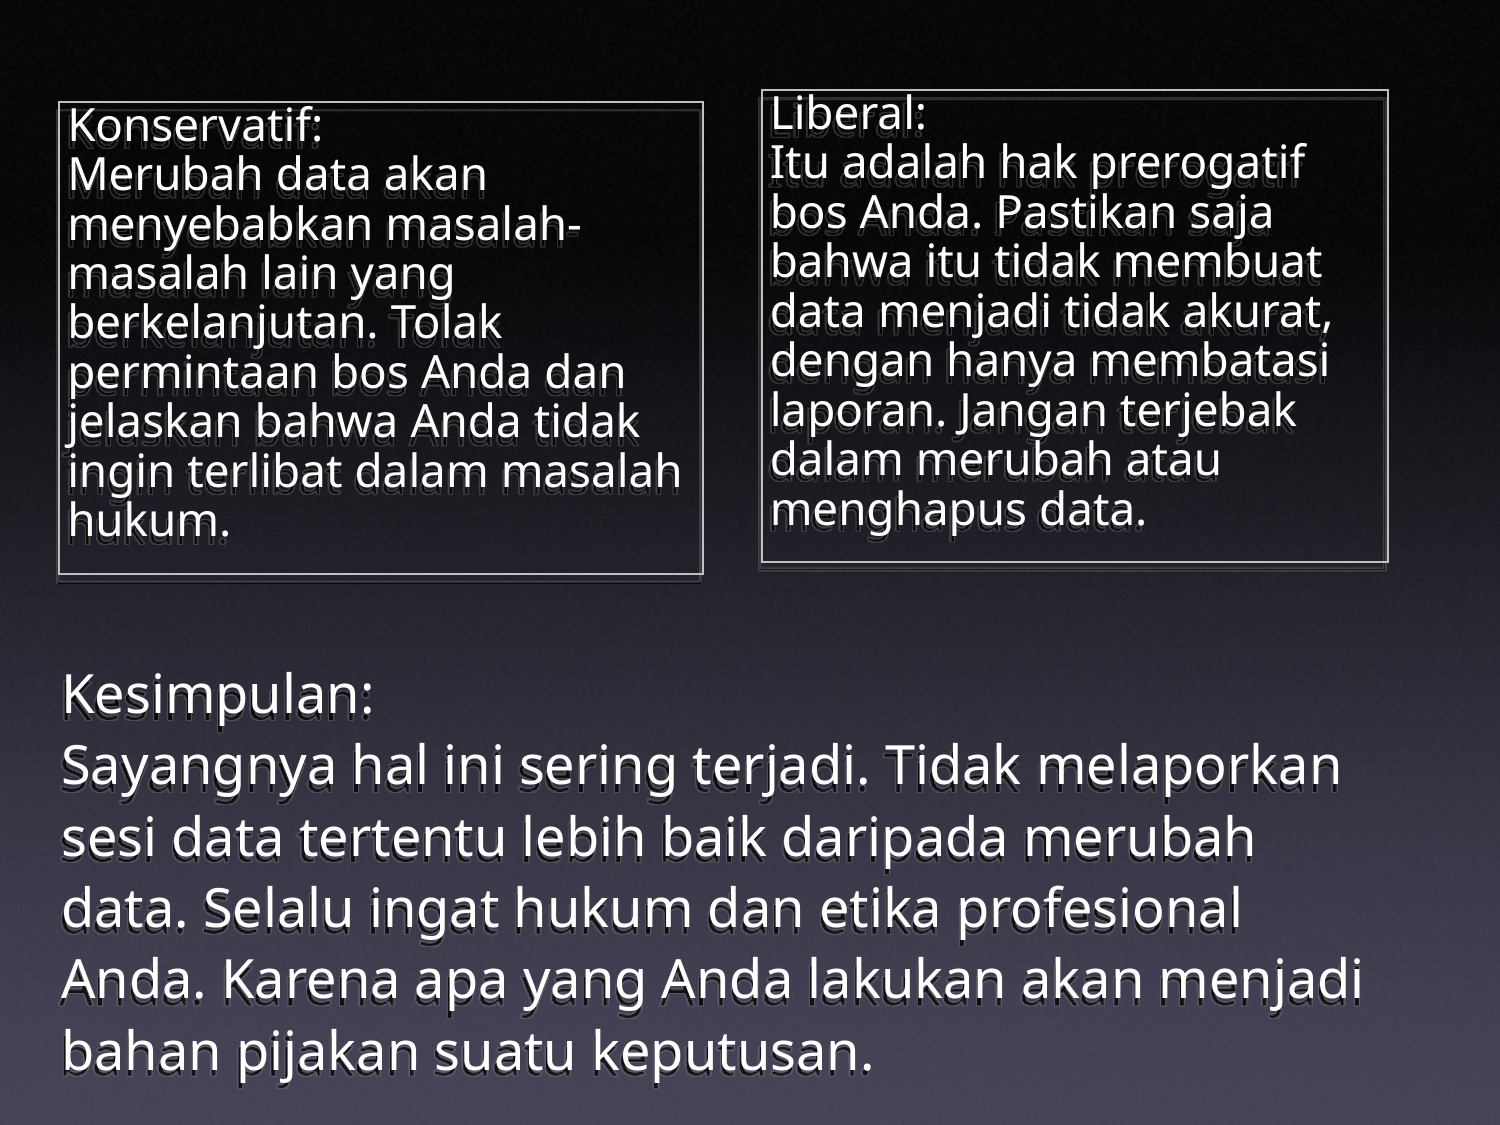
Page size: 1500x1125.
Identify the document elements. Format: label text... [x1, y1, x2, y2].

list Konservatif: Merubah data akan menyebabkan masalah-masalah lain yang berkelanjutan. Tolak permintaan bos Anda dan jelaskan bahwa Anda tidak ingin terlibat dalam masalah hukum. [58, 101, 704, 575]
picture [0, 0, 1500, 1125]
list Liberal: Itu adalah hak prerogatif bos Anda. Pastikan saja bahwa itu tidak membuat data menjadi tidak akurat, dengan hanya membatasi laporan. Jangan terjebak dalam merubah atau menghapus data. [761, 89, 1389, 563]
text_box Kesimpulan: Sayangnya hal ini sering terjadi. Tidak melaporkan sesi data tertentu lebih baik daripada merubah data. Selalu ingat hukum dan etika profesional Anda. Karena apa yang Anda lakukan akan menjadi bahan pijakan suatu keputusan. [53, 652, 1388, 1047]
